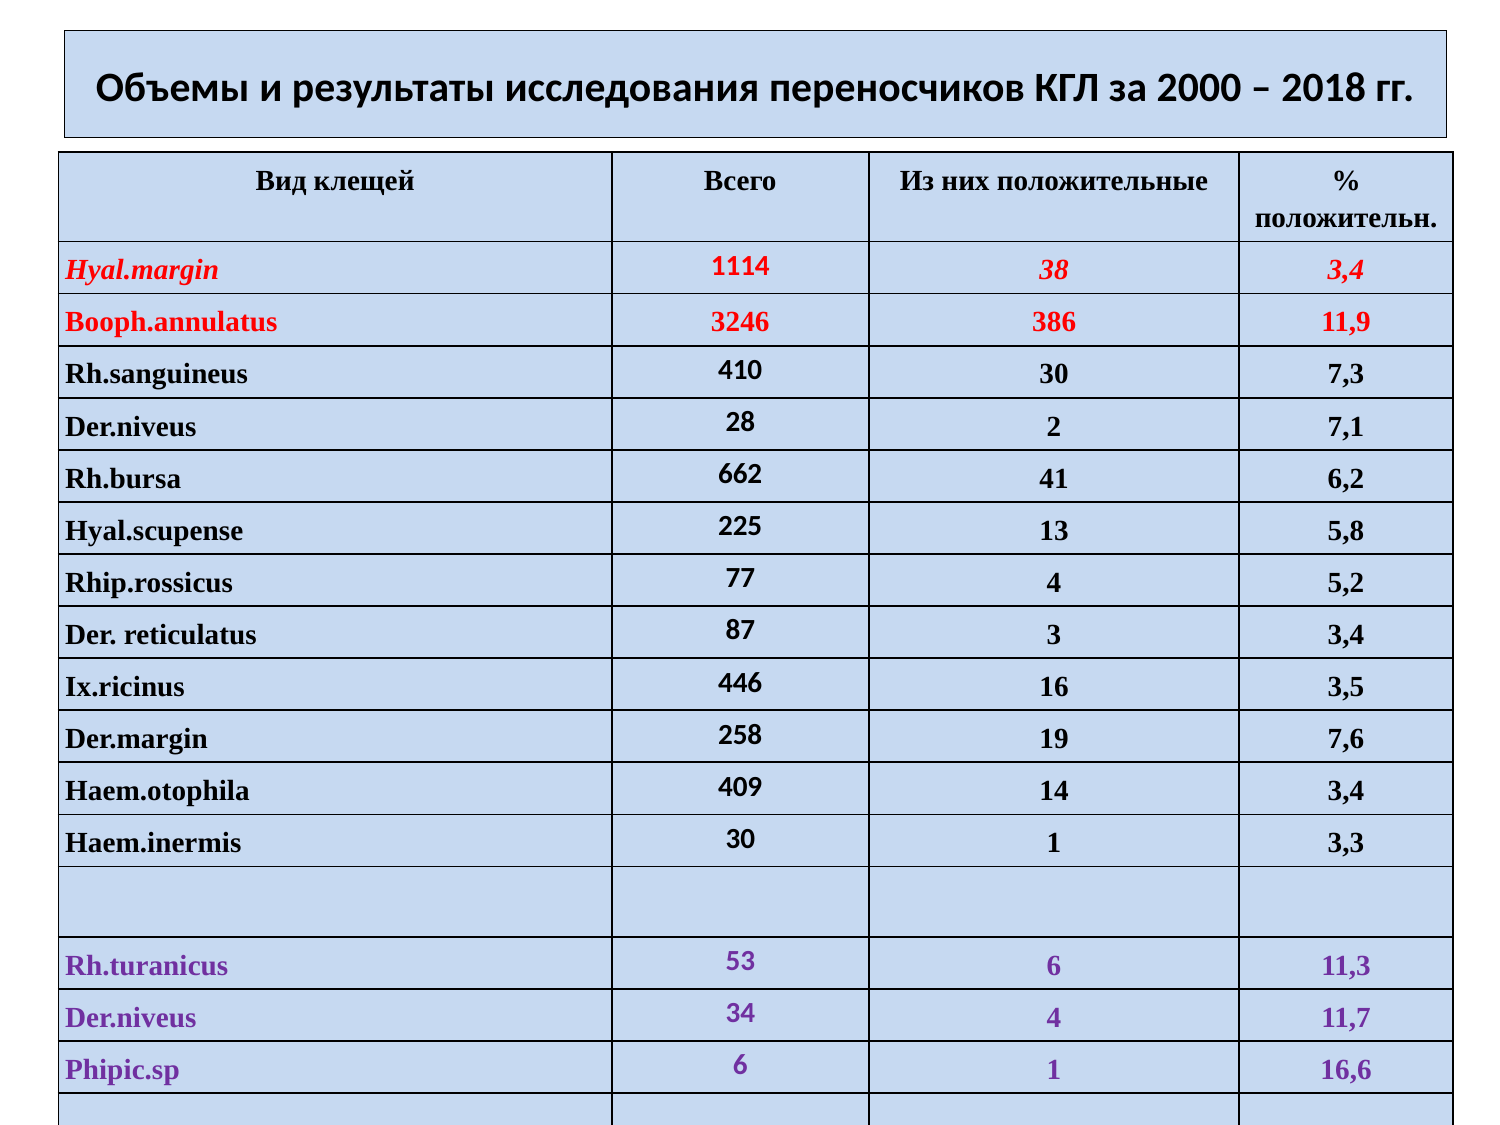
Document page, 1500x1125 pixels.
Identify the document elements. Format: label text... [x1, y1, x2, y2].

table_cell 4 [870, 555, 1238, 605]
table_cell Der. reticulatus [59, 607, 611, 657]
table_cell 3,4 [1240, 242, 1452, 293]
table_cell Der.niveus [59, 990, 611, 1040]
table_header Из них положительные [870, 153, 1238, 241]
table_cell Hyal.margin [59, 242, 611, 293]
table_cell [59, 1094, 611, 1125]
table_cell 11,9 [1240, 294, 1452, 345]
table_cell 14 [870, 763, 1238, 814]
table_cell 30 [613, 815, 868, 866]
table_cell Booph.annulatus [59, 294, 611, 345]
table_cell Der.niveus [59, 399, 611, 449]
table_cell 1 [870, 815, 1238, 866]
table_cell 11,3 [1240, 938, 1452, 988]
table_cell 16 [870, 659, 1238, 709]
table_header Вид клещей [59, 153, 611, 241]
table_cell Rh.turanicus [59, 938, 611, 988]
table_cell 34 [613, 990, 868, 1040]
table_cell 3,5 [1240, 659, 1452, 709]
table_cell Ix.ricinus [59, 659, 611, 709]
table_cell 16,6 [1240, 1042, 1452, 1092]
table_cell 7,3 [1240, 347, 1452, 397]
table_cell 410 [613, 347, 868, 397]
table_cell 5,8 [1240, 503, 1452, 553]
table_cell 77 [613, 555, 868, 605]
table_cell 3,3 [1240, 815, 1452, 866]
table_cell [613, 1094, 868, 1125]
table_cell 53 [613, 938, 868, 988]
table_cell 409 [613, 763, 868, 814]
table_cell 4 [870, 990, 1238, 1040]
table_cell 30 [870, 347, 1238, 397]
table_cell 38 [870, 242, 1238, 293]
table_cell 6 [870, 938, 1238, 988]
table_cell 6,2 [1240, 451, 1452, 501]
table_cell [613, 867, 868, 936]
table_cell 13 [870, 503, 1238, 553]
table_cell 3246 [613, 294, 868, 345]
table_cell Haem.inermis [59, 815, 611, 866]
table_cell 11,7 [1240, 990, 1452, 1040]
table_cell [870, 867, 1238, 936]
table_cell 2 [870, 399, 1238, 449]
table_cell 386 [870, 294, 1238, 345]
text_box Объемы и результаты исследования переносчиков КГЛ за 2000 – 2018 гг. [64, 30, 1447, 138]
table_header % положительн. [1240, 153, 1452, 241]
table_cell 7,6 [1240, 711, 1452, 761]
table_cell Rh.sanguineus [59, 347, 611, 397]
table_cell Haem.otophila [59, 763, 611, 814]
table_cell 6 [613, 1042, 868, 1092]
table_cell 662 [613, 451, 868, 501]
table_cell 258 [613, 711, 868, 761]
table_cell Der.margin [59, 711, 611, 761]
table_cell 7,1 [1240, 399, 1452, 449]
table_cell Phipic.sp [59, 1042, 611, 1092]
table_cell Hyal.scupense [59, 503, 611, 553]
table_cell 3,4 [1240, 607, 1452, 657]
table_cell [1240, 1094, 1452, 1125]
table_cell 28 [613, 399, 868, 449]
table_cell [870, 1094, 1238, 1125]
table_cell 446 [613, 659, 868, 709]
table_cell 19 [870, 711, 1238, 761]
table_cell 1114 [613, 242, 868, 293]
table_cell 3,4 [1240, 763, 1452, 814]
table_cell 225 [613, 503, 868, 553]
table_cell 41 [870, 451, 1238, 501]
table_header Всего [613, 153, 868, 241]
table_cell Rhip.rossicus [59, 555, 611, 605]
table_cell 3 [870, 607, 1238, 657]
table_cell Rh.bursa [59, 451, 611, 501]
table_cell 1 [870, 1042, 1238, 1092]
table_cell [1240, 867, 1452, 936]
table_cell 5,2 [1240, 555, 1452, 605]
table_cell 87 [613, 607, 868, 657]
table_cell [59, 867, 611, 936]
